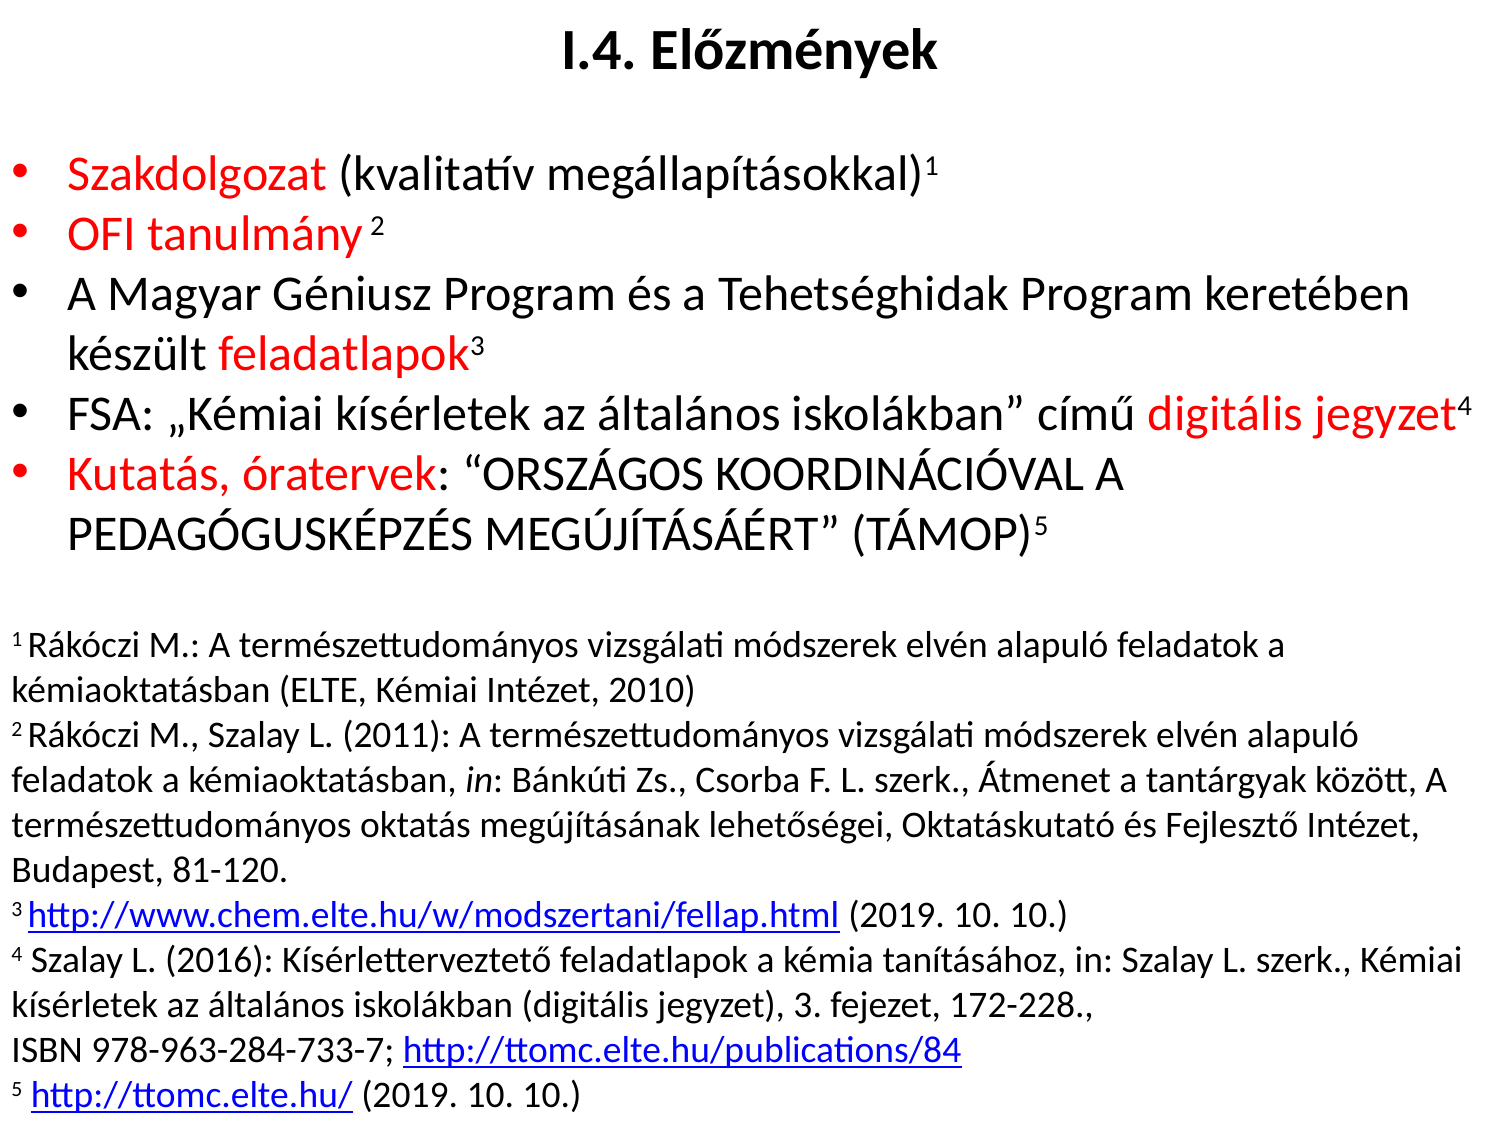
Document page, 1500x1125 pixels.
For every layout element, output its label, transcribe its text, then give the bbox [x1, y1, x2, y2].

title I.4. Előzmények [75, 0, 1425, 93]
text_box Szakdolgozat (kvalitatív megállapításokkal)1 OFI tanulmány 2 A Magyar Géniusz Program és a Tehetséghidak Program keretében készült feladatlapok3 FSA: „Kémiai kísérletek az általános iskolákban” című digitális jegyzet4 Kutatás, óratervek: “ORSZÁGOS KOORDINÁCIÓVAL A PEDAGÓGUSKÉPZÉS MEGÚJÍTÁSÁÉRT” (TÁMOP)5 1 Rákóczi M.: A természettudományos vizsgálati módszerek elvén alapuló feladatok a kémiaoktatásban (ELTE, Kémiai Intézet, 2010) 2 Rákóczi M., Szalay L. (2011): A természettudományos vizsgálati módszerek elvén alapuló feladatok a kémiaoktatásban, in: Bánkúti Zs., Csorba F. L. szerk., Átmenet a tantárgyak között, A természettudományos oktatás megújításának lehetőségei, Oktatáskutató és Fejlesztő Intézet, Budapest, 81-120. 3 http://www.chem.elte.hu/w/modszertani/fellap.html (2019. 10. 10.) 4 Szalay L. (2016): Kísérletterveztető feladatlapok a kémia tanításához, in: Szalay L. szerk., Kémiai kísérletek az általános iskolákban (digitális jegyzet), 3. fejezet, 172-228., ISBN 978-963-284-733-7; http://ttomc.elte.hu/publications/84 5 http://ttomc.elte.hu/ (2019. 10. 10.) [0, 133, 1500, 1123]
